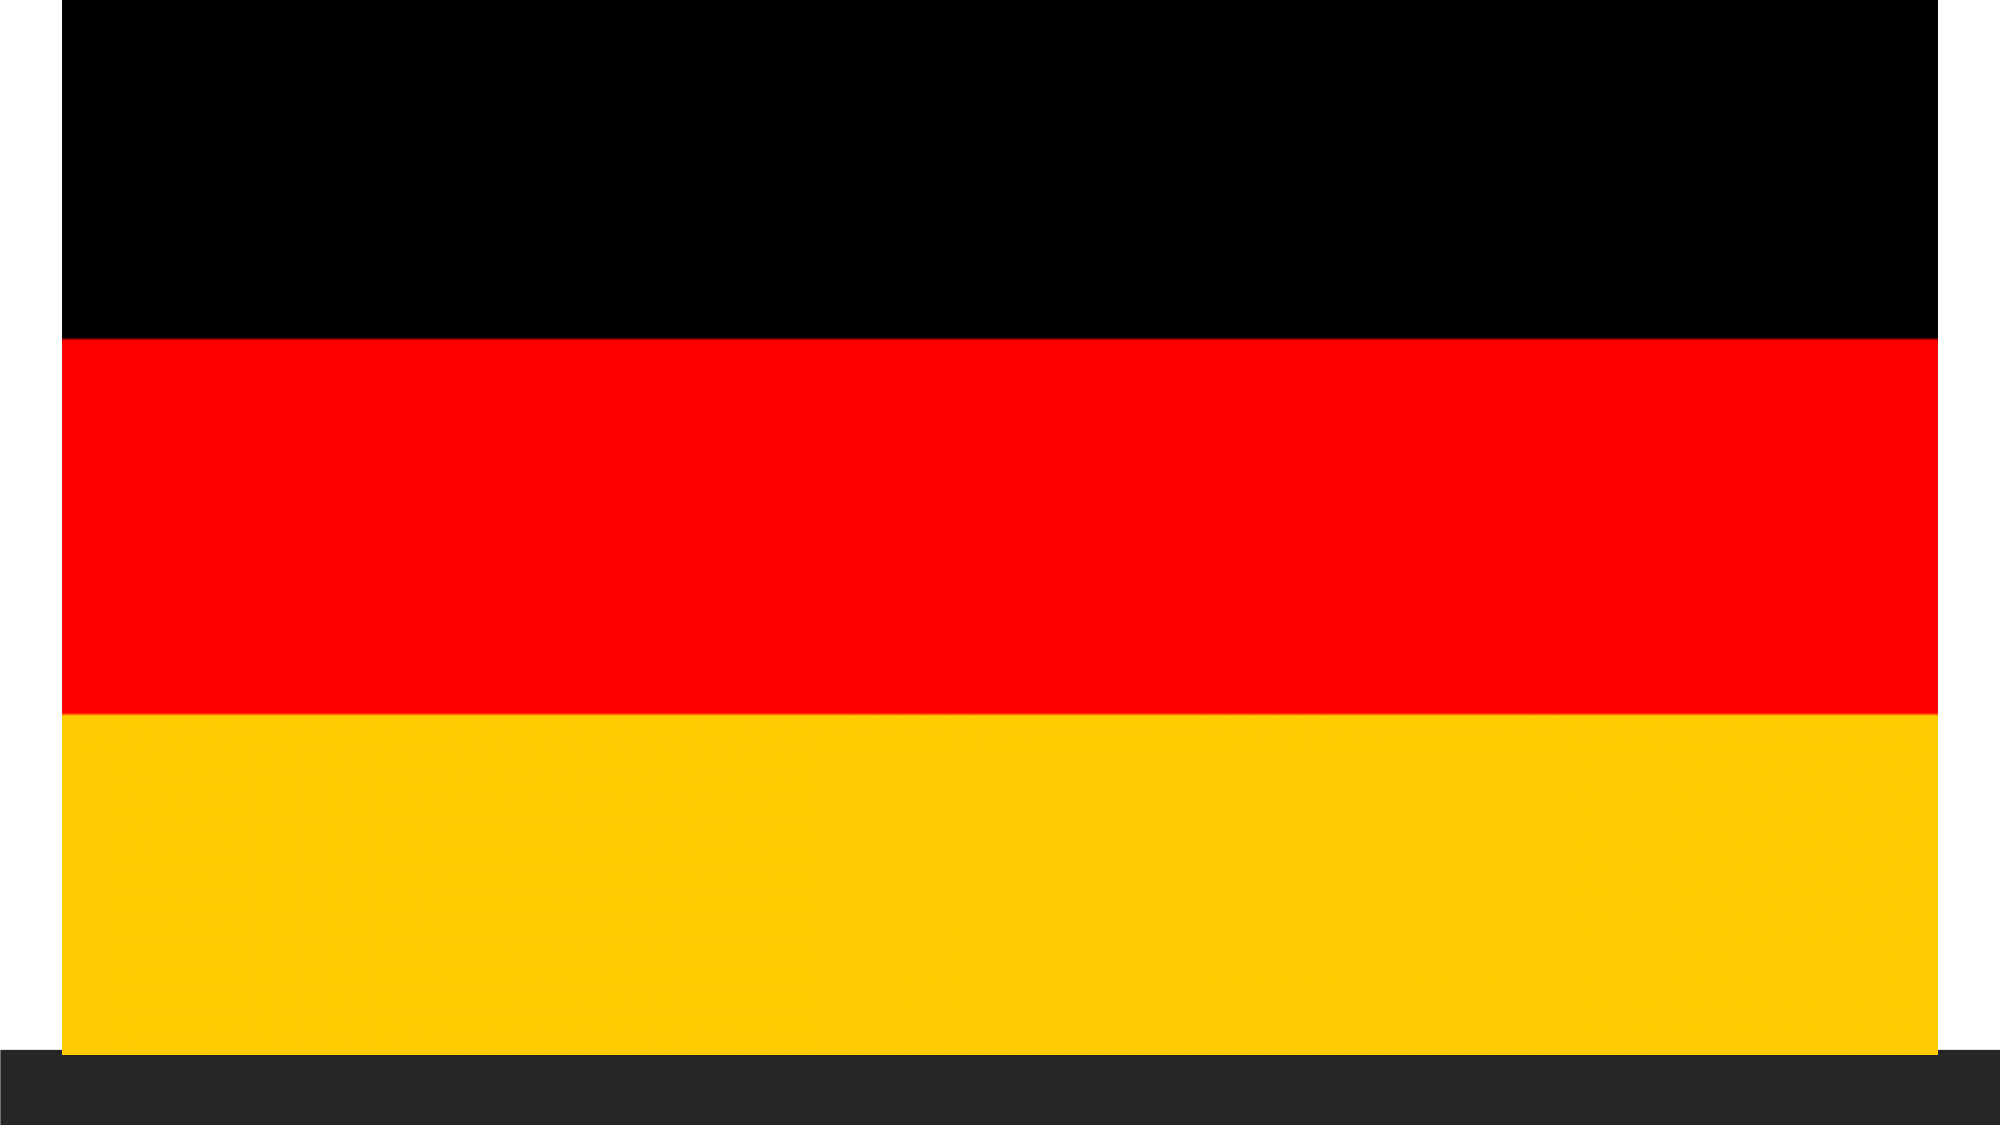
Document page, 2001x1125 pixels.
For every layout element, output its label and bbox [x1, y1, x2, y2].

picture [61, 0, 1938, 1056]
